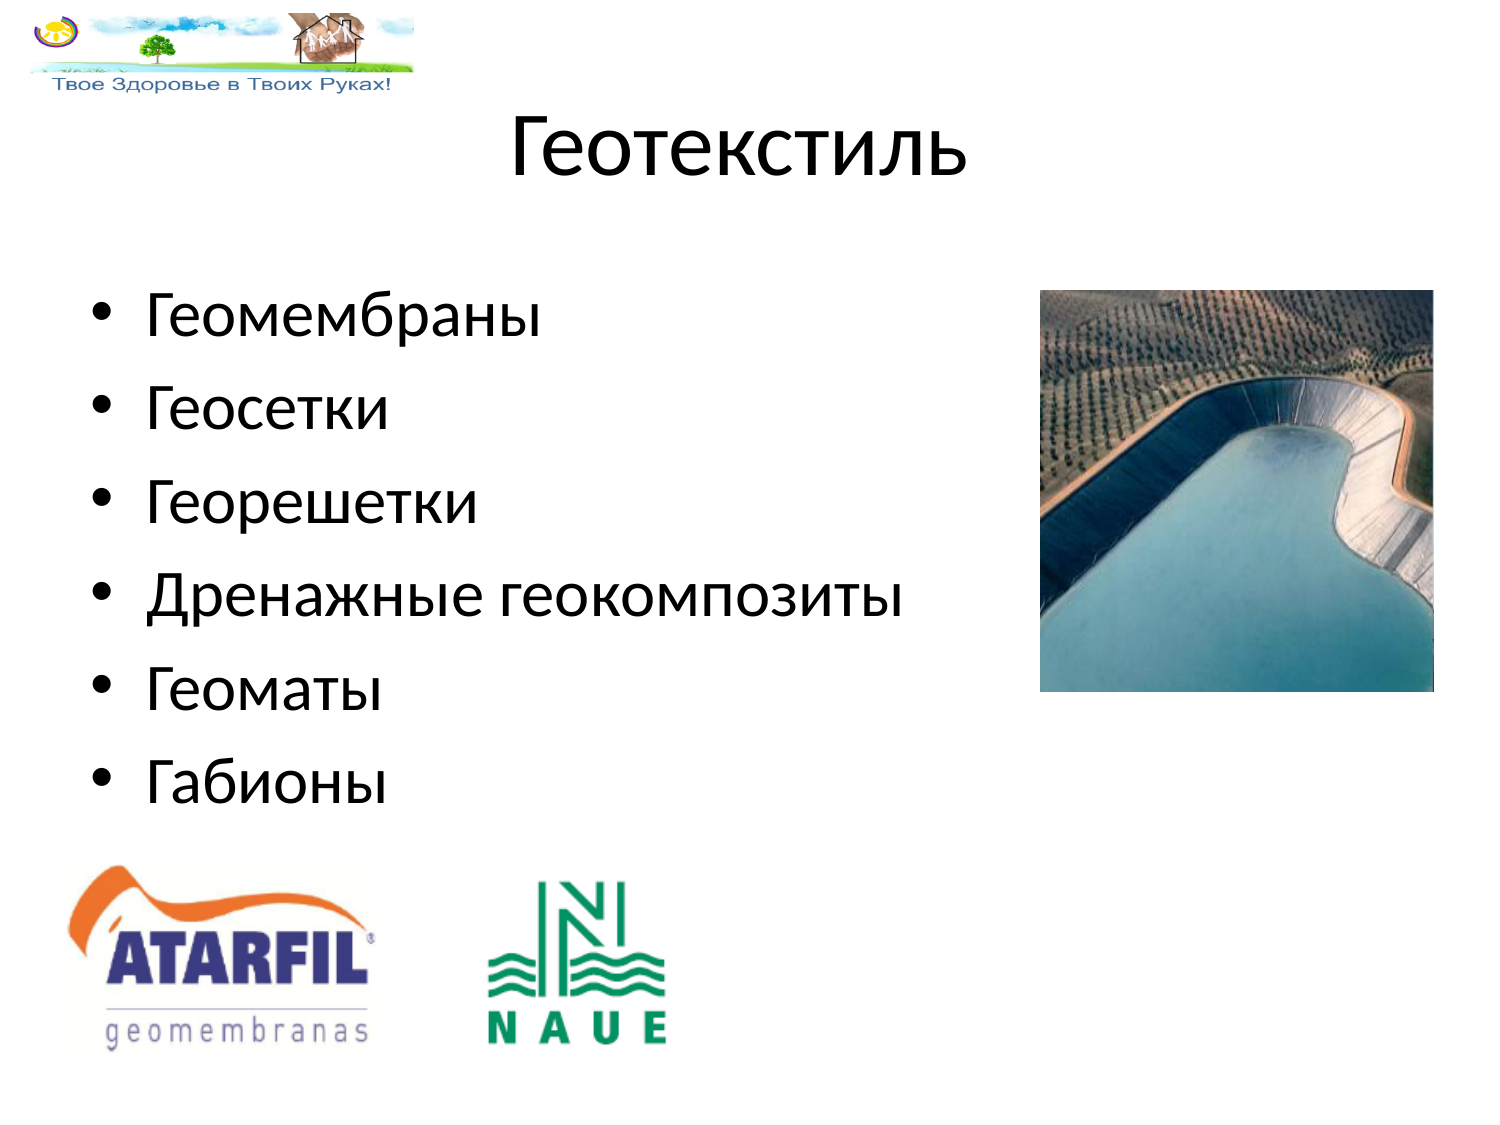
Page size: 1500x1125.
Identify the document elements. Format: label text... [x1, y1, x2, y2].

picture [1040, 290, 1434, 692]
picture [29, 13, 414, 94]
picture [64, 845, 384, 1062]
picture [478, 856, 688, 1062]
title Геотекстиль [75, 45, 1425, 233]
list Геомембраны Геосетки Георешетки Дренажные геокомпозиты Геоматы Габионы [75, 262, 1425, 1005]
